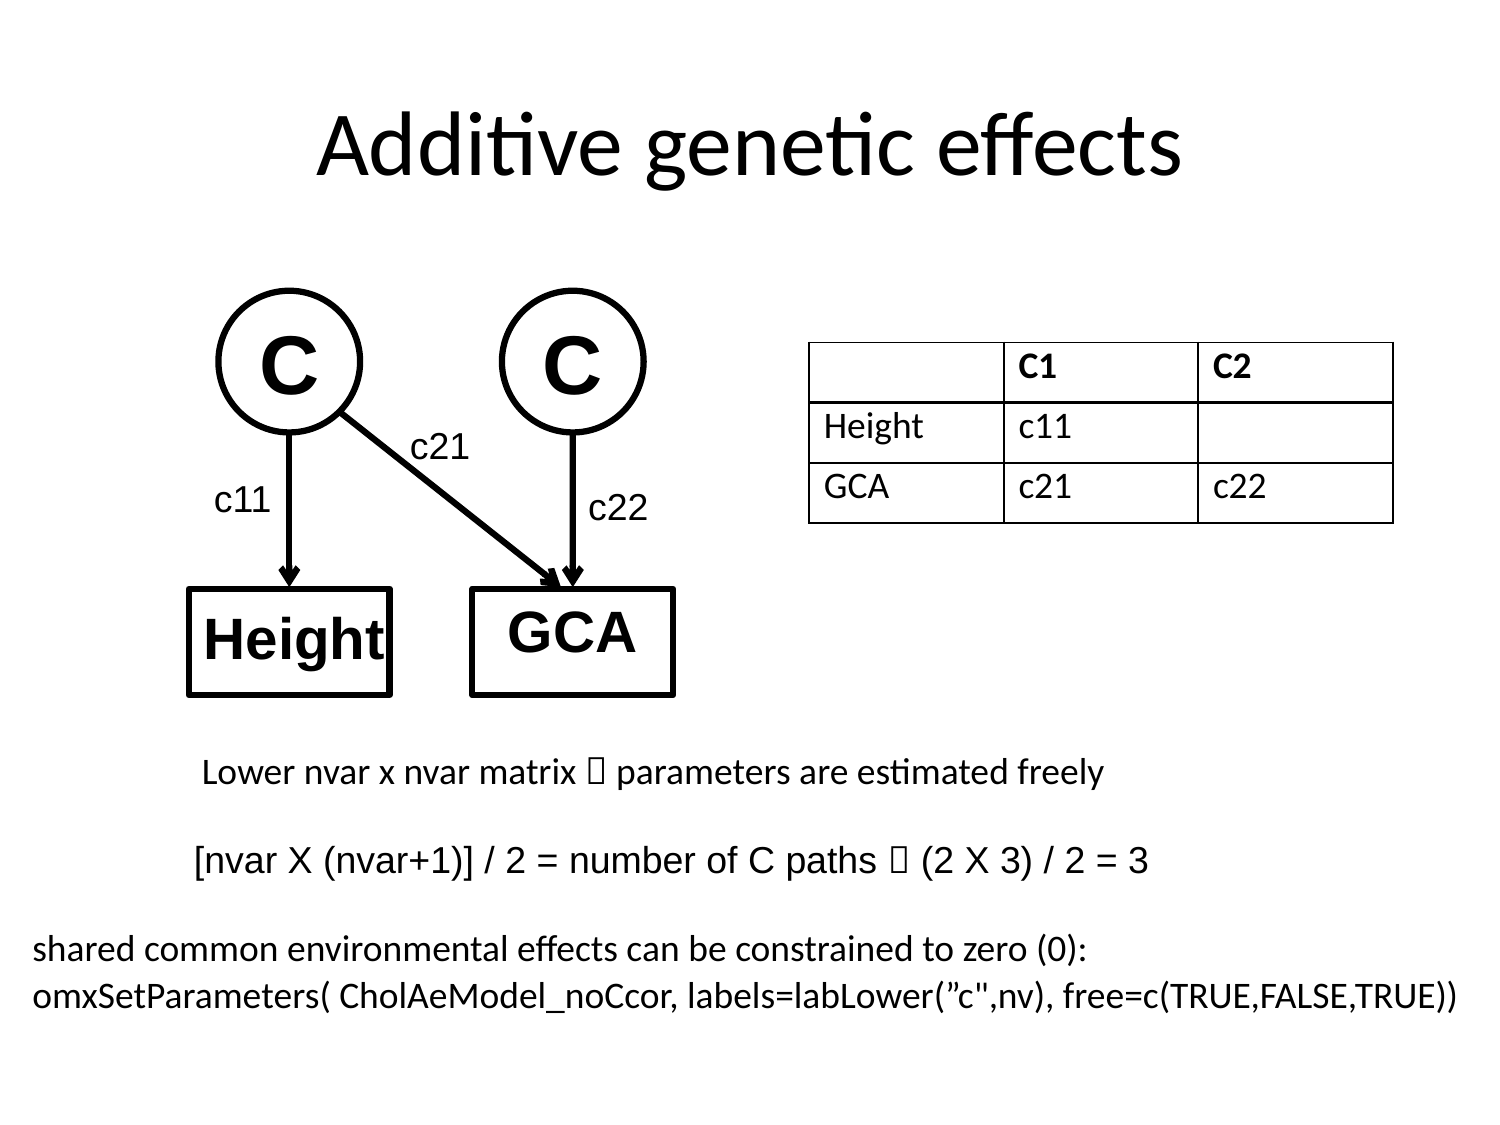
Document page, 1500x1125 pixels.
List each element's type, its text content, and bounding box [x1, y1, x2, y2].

table_header C1 [1005, 343, 1197, 401]
text_box GCA [493, 587, 653, 672]
text_box shared common environmental effects can be constrained to zero (0): [17, 916, 1223, 977]
text_box [216, 304, 334, 435]
table_cell [1199, 404, 1392, 462]
text_box Lower nvar x nvar matrix  parameters are estimated freely [187, 739, 1251, 800]
table_cell c21 [1005, 464, 1197, 522]
text_box [566, 304, 646, 435]
title Additive genetic effects [75, 45, 1425, 233]
text_box [470, 587, 675, 697]
text_box [529, 288, 617, 303]
text_box [nvar X (nvar+1)] / 2 = number of C paths  (2 X 3) / 2 = 3 [179, 828, 1165, 889]
text_box [335, 304, 363, 414]
text_box omxSetParameters( CholAeModel_noCcor, labels=labLower(”c",nv), free=c(TRUE,FALSE,TRUE)) [17, 964, 1500, 1024]
text_box Height [188, 594, 400, 679]
text_box c22 [578, 475, 664, 536]
table_cell c22 [1199, 464, 1392, 522]
text_box [499, 304, 527, 410]
table_cell c11 [1005, 404, 1197, 462]
text_box c11 [199, 467, 284, 527]
table_cell GCA [810, 464, 1003, 522]
table_cell Height [810, 404, 1003, 462]
table_header C2 [1199, 343, 1392, 401]
table_header [810, 343, 1003, 401]
text_box C [244, 303, 335, 419]
text_box [187, 587, 392, 697]
text_box [245, 288, 333, 303]
text_box C [527, 303, 618, 419]
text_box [339, 411, 562, 588]
